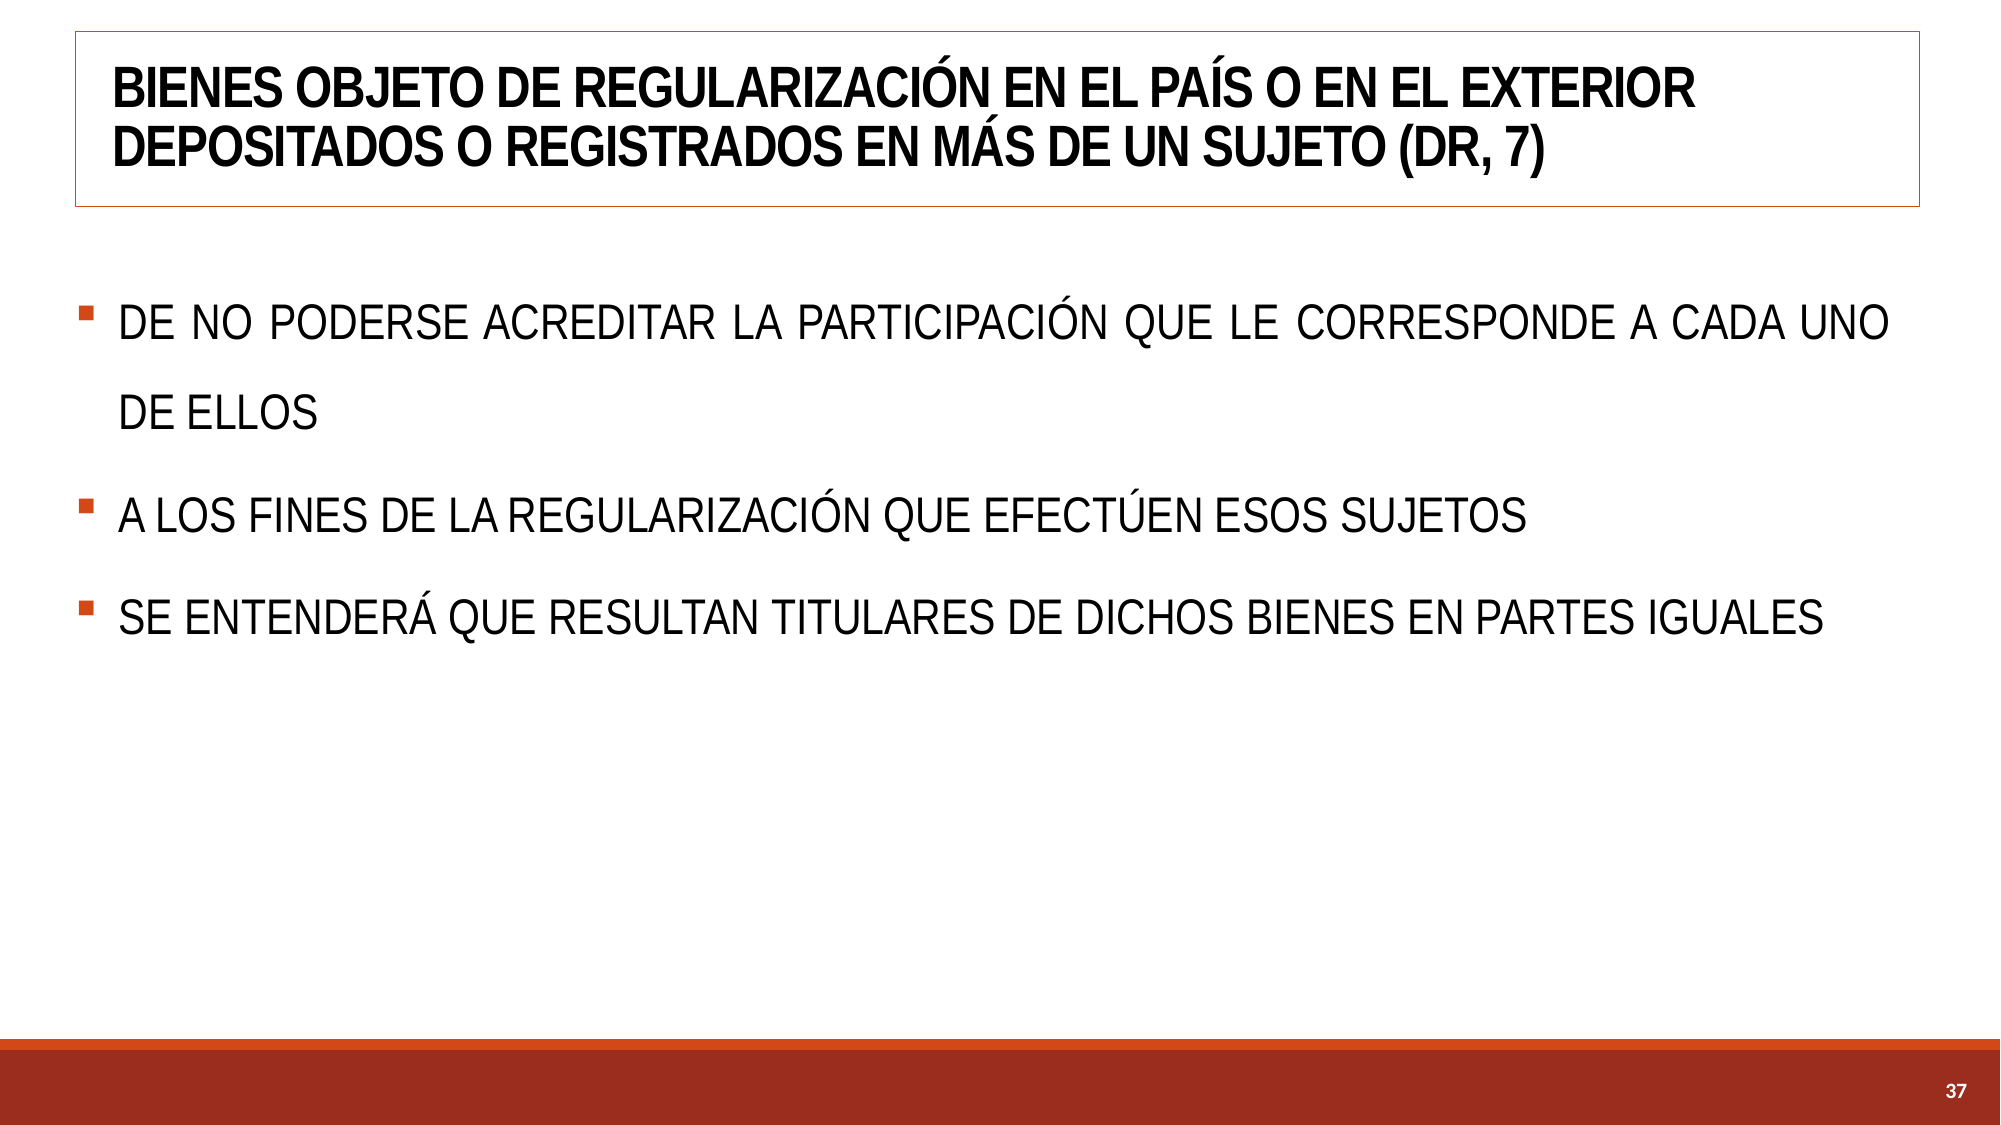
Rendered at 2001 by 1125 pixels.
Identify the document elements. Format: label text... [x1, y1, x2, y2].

list ​DE NO PODERSE ACREDITAR LA PARTICIPACIÓN QUE LE CORRESPONDE A CADA UNO DE ELLOS A LOS FINES DE LA REGULARIZACIÓN QUE EFECTÚEN ESOS SUJETOS SE ENTENDERÁ QUE RESULTAN TITULARES DE DICHOS BIENES EN PARTES IGUALES [74, 252, 1892, 913]
slide_number 36 [1767, 1059, 1983, 1120]
title BIENES OBJETO DE REGULARIZACIÓN EN EL PAÍS O EN EL EXTERIOR DEPOSITADOS O REGISTRADOS EN MÁS DE UN SUJETO (DR, 7) [74, 31, 1919, 207]
